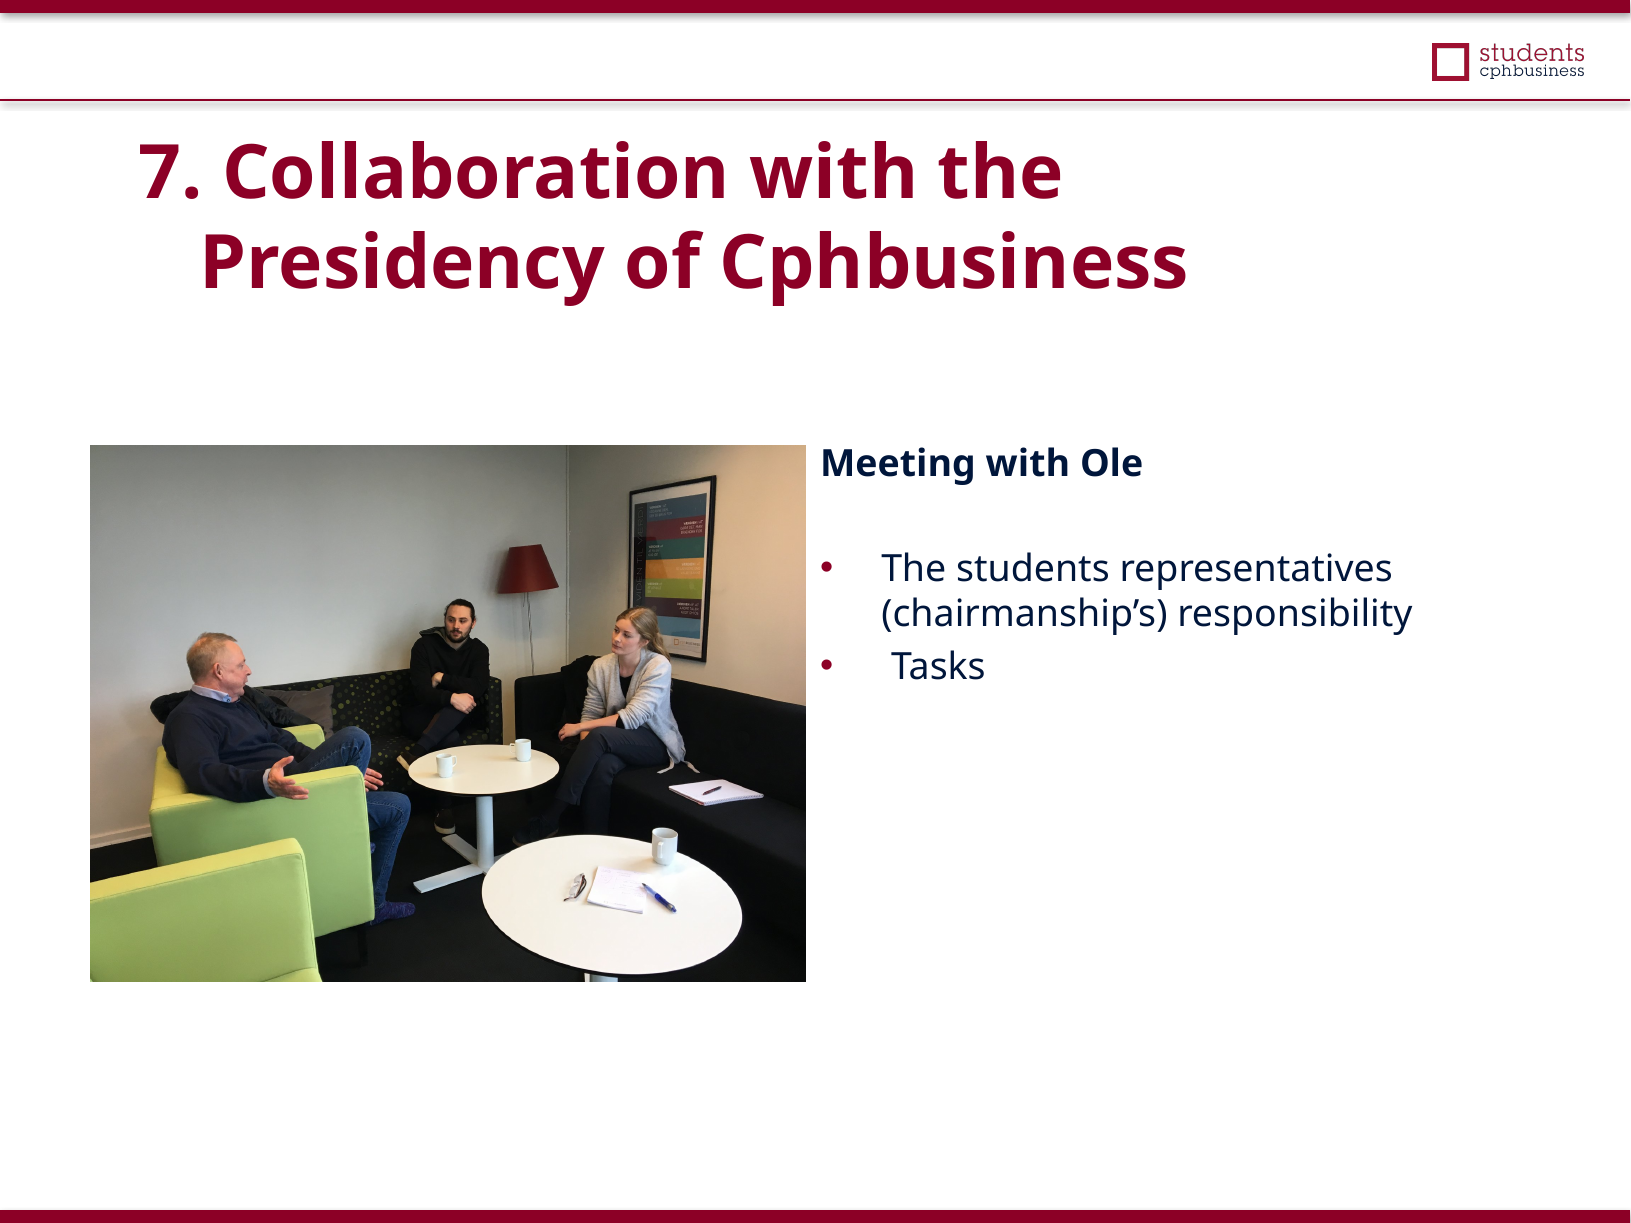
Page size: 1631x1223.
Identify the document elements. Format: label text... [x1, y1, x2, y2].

list Meeting with Ole The students representatives (chairmanship’s) responsibility Tasks [805, 379, 1533, 1051]
list 7. Collaboration with the Presidency of Cphbusiness [123, 116, 1398, 348]
picture [1432, 43, 1584, 81]
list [90, 445, 806, 982]
